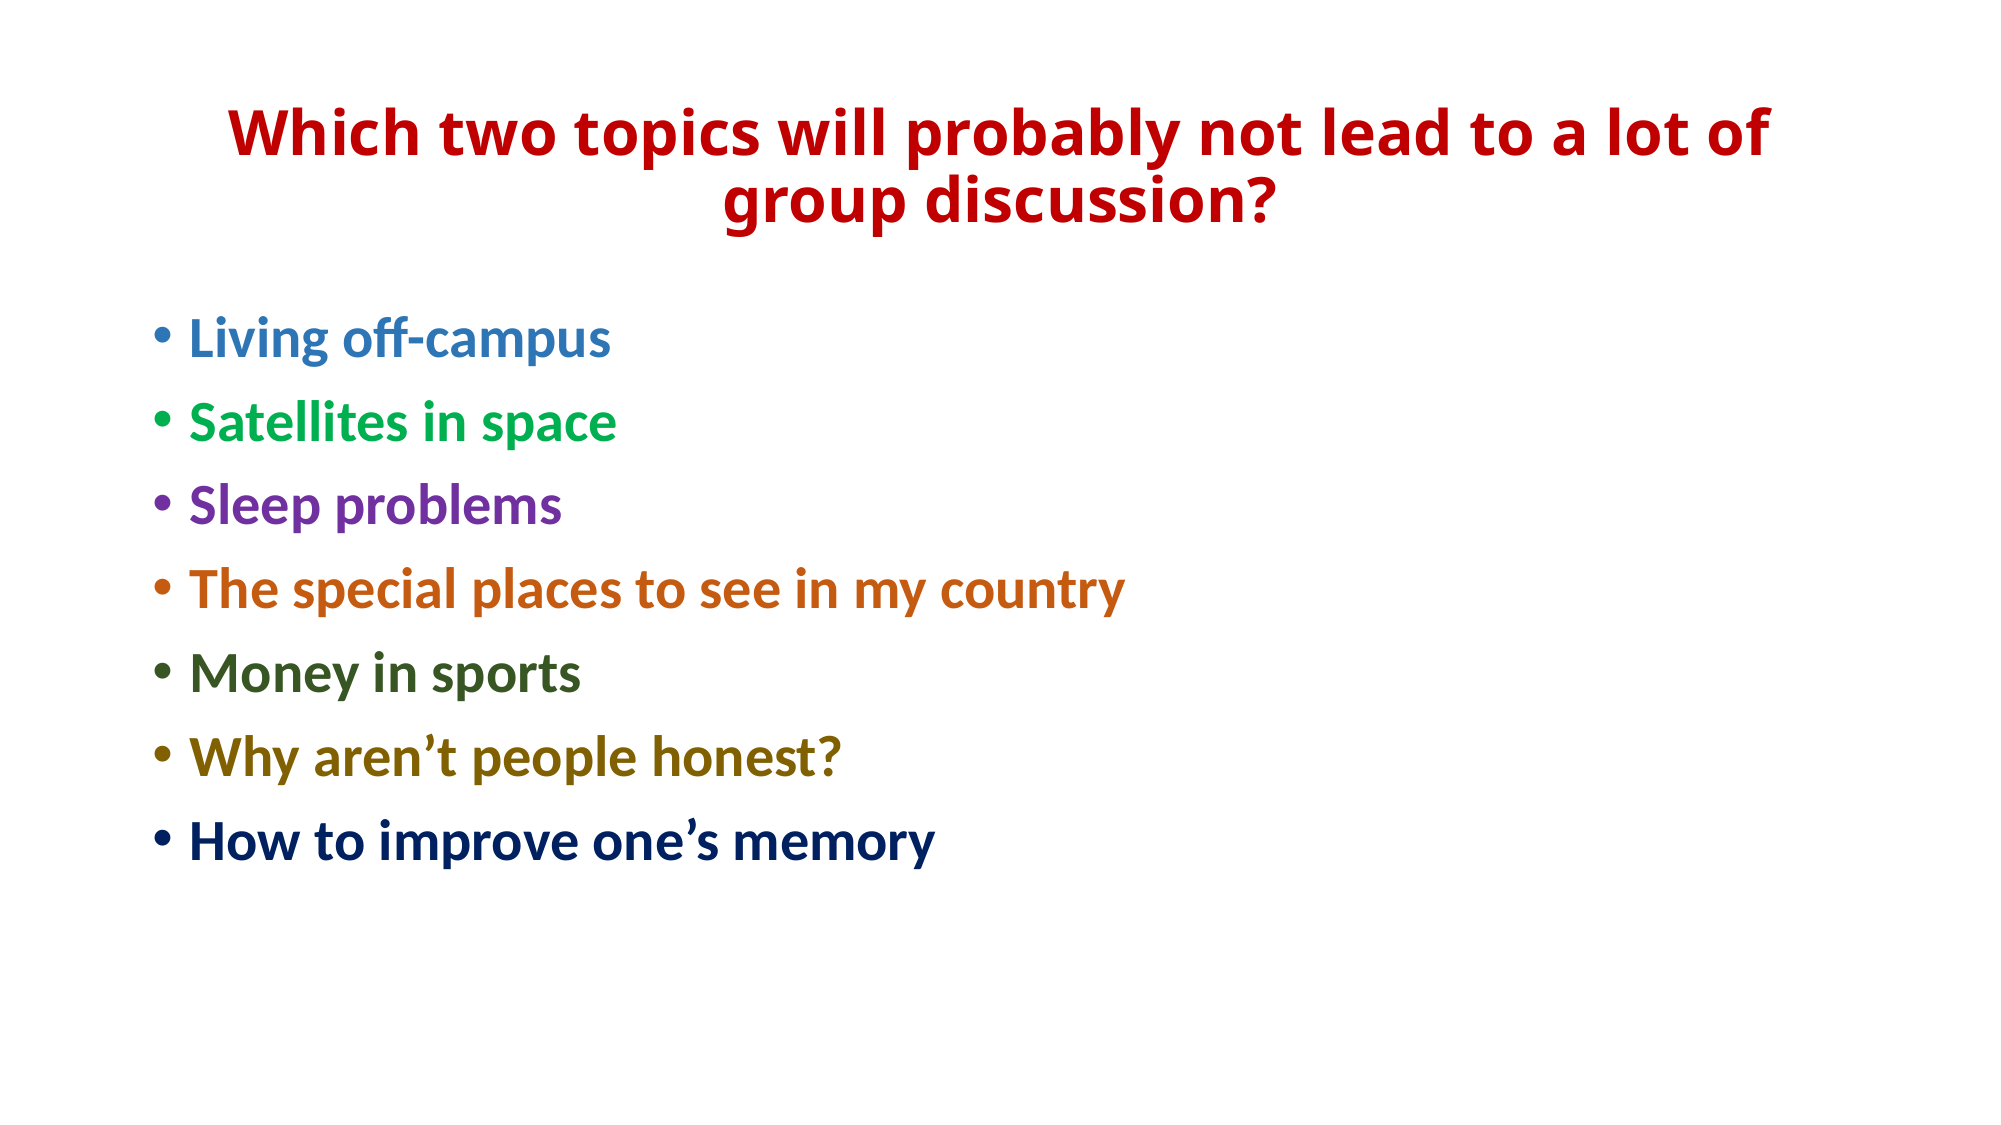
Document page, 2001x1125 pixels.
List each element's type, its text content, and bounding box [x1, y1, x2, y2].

list Living off-campus Satellites in space Sleep problems The special places to see in my country Money in sports Why aren’t people honest? How to improve one’s memory [137, 299, 1863, 1014]
title Which two topics will probably not lead to a lot of group discussion? [137, 59, 1863, 278]
